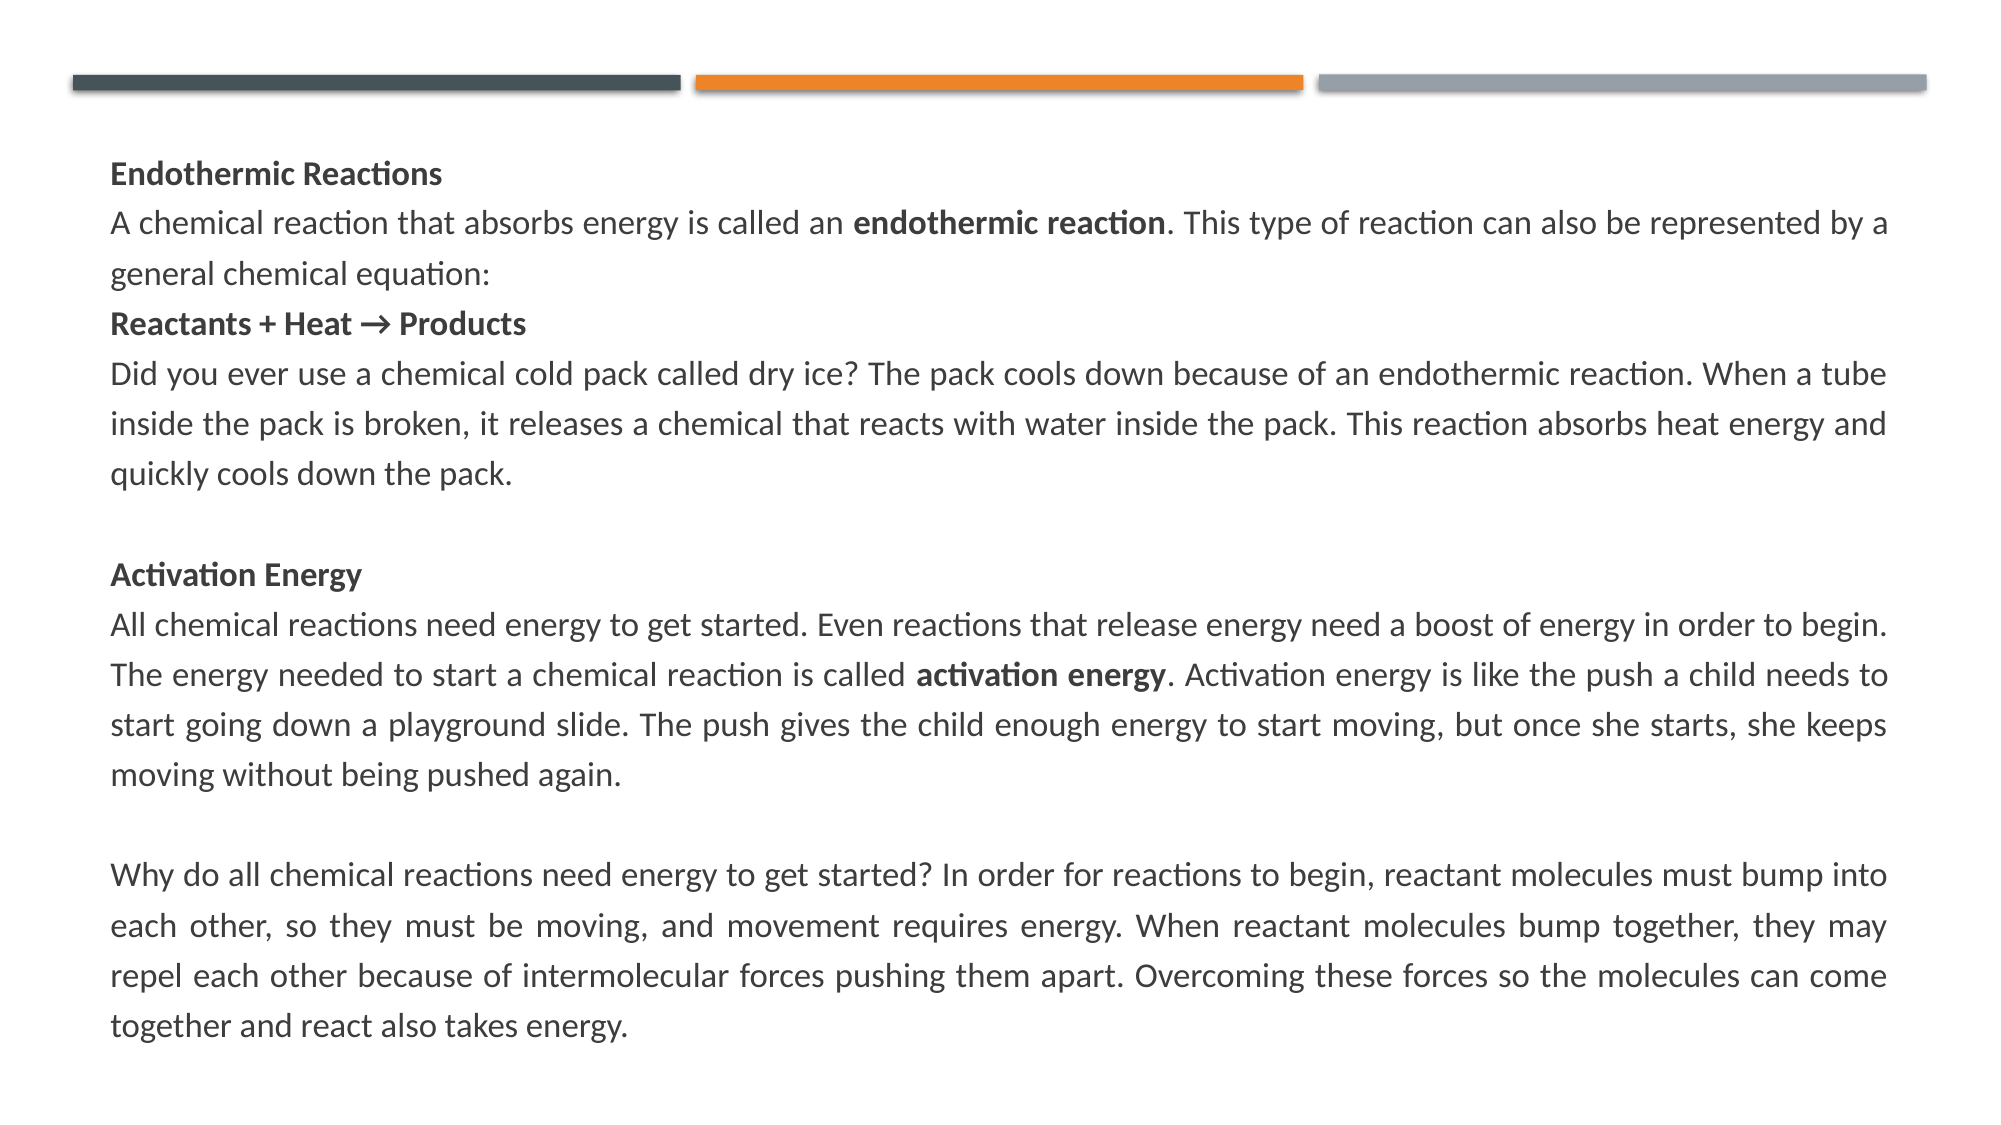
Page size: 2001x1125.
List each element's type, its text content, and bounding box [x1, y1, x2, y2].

list Endothermic Reactions A chemical reaction that absorbs energy is called an endothermic reaction. This type of reaction can also be represented by a general chemical equation: Reactants + Heat → Products Did you ever use a chemical cold pack called dry ice? The pack cools down because of an endothermic reaction. When a tube inside the pack is broken, it releases a chemical that reacts with water inside the pack. This reaction absorbs heat energy and quickly cools down the pack. Activation Energy All chemical reactions need energy to get started. Even reactions that release energy need a boost of energy in order to begin. The energy needed to start a chemical reaction is called activation energy. Activation energy is like the push a child needs to start going down a playground slide. The push gives the child enough energy to start moving, but once she starts, she keeps moving without being pushed again. Why do all chemical reactions need energy to get started? In order for reactions to begin, reactant molecules must bump into each other, so they must be moving, and movement requires energy. When reactant molecules bump together, they may repel each other because of intermolecular forces pushing them apart. Overcoming these forces so the molecules can come together and react also takes energy. [95, 134, 1905, 1053]
